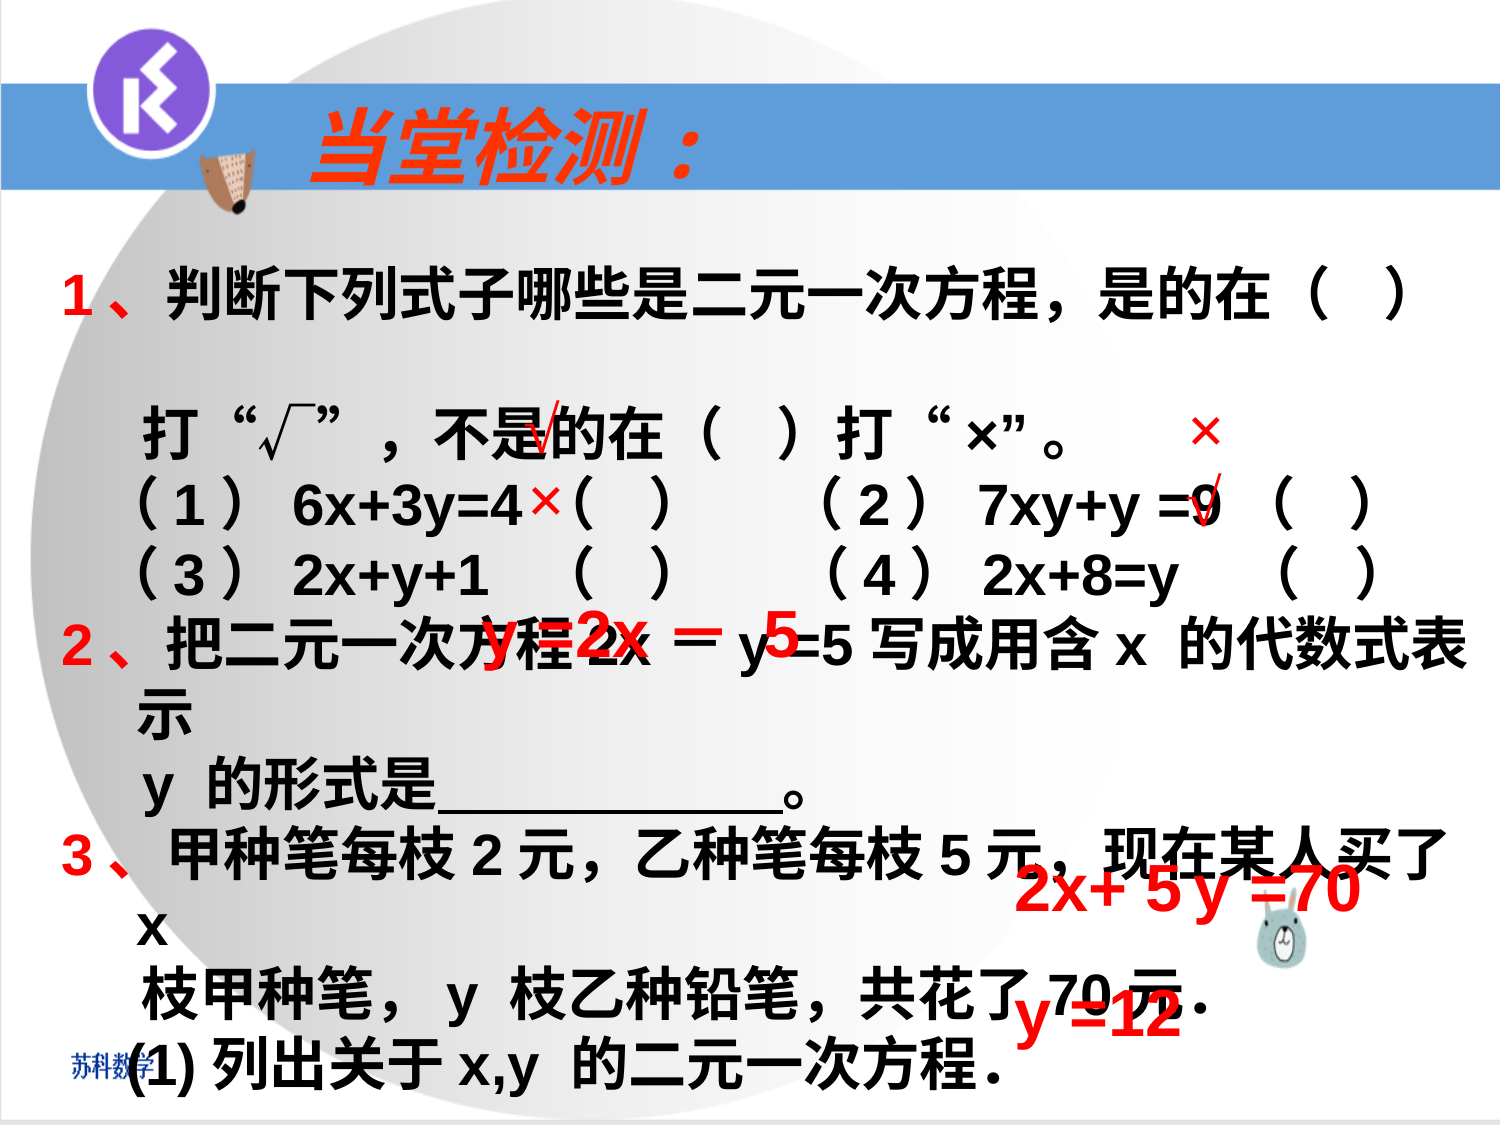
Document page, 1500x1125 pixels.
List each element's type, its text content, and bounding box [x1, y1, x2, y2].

text_box 1、判断下列式子哪些是二元一次方程，是的在（ ） 打“√”，不是的在（ ）打“×”。 （1）6x+3y=4（ ） （2）7xy+y =9（ ） （3）2x+y+1 （ ） （4）2x+8=y （ ） 2、把二元一次方程2x－y =5写成用含x 的代数式表示 y 的形式是 。 3、甲种笔每枝2元，乙种笔每枝5元，现在某人买了x 枝甲种笔，y 枝乙种铅笔，共花了70元． (1)列出关于x,y 的二元一次方程． (2)如果x =5，那么y 的值是多少？ [46, 249, 1488, 1125]
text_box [466, 378, 1388, 1058]
text_box 当堂检测: [287, 87, 738, 203]
picture [0, 0, 1500, 1125]
